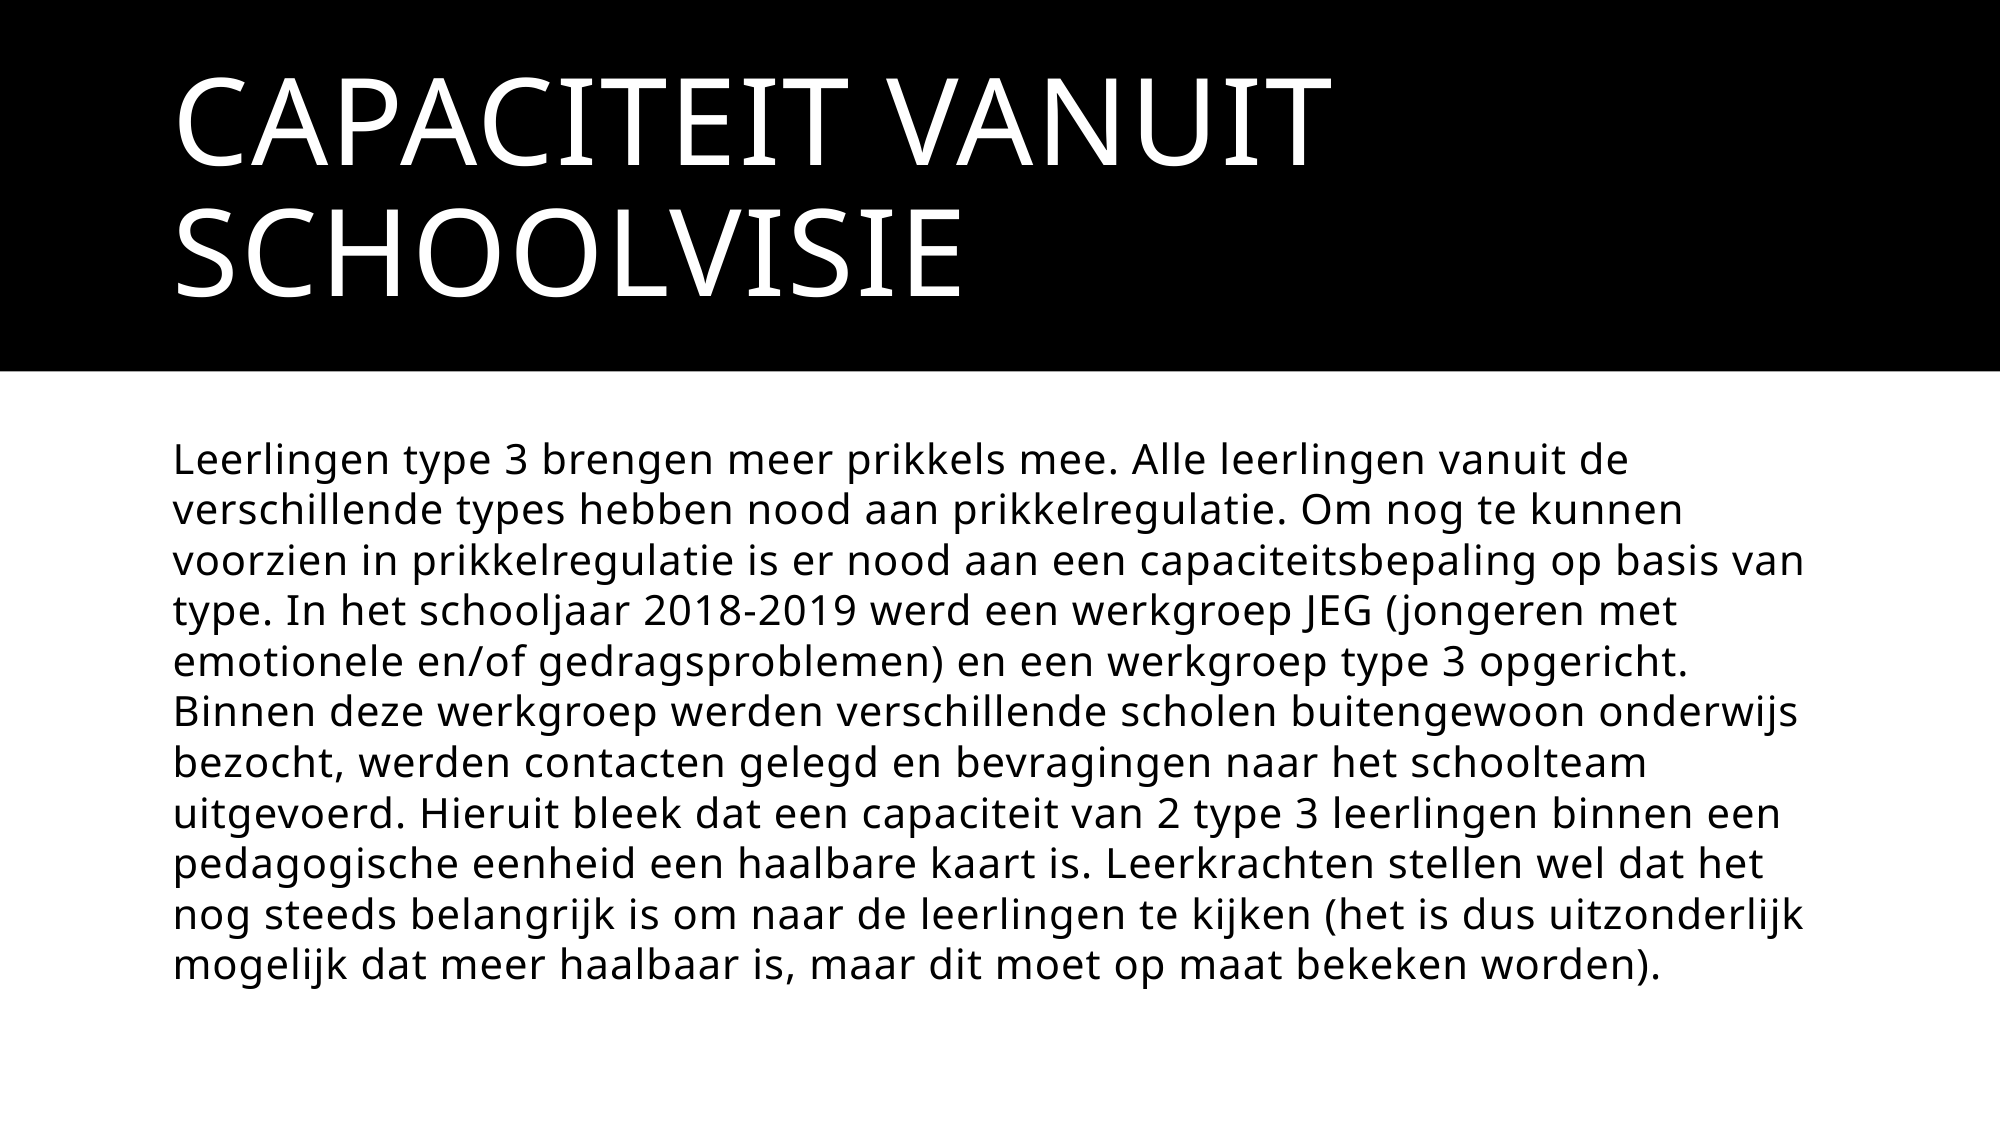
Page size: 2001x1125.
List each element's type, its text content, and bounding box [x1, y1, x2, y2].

list Leerlingen type 3 brengen meer prikkels mee. Alle leerlingen vanuit de verschillende types hebben nood aan prikkelregulatie. Om nog te kunnen voorzien in prikkelregulatie is er nood aan een capaciteitsbepaling op basis van type. In het schooljaar 2018-2019 werd een werkgroep JEG (jongeren met emotionele en/of gedragsproblemen) en een werkgroep type 3 opgericht. Binnen deze werkgroep werden verschillende scholen buitengewoon onderwijs bezocht, werden contacten gelegd en bevragingen naar het schoolteam uitgevoerd. Hieruit bleek dat een capaciteit van 2 type 3 leerlingen binnen een pedagogische eenheid een haalbare kaart is. Leerkrachten stellen wel dat het nog steeds belangrijk is om naar de leerlingen te kijken (het is dus uitzonderlijk mogelijk dat meer haalbaar is, maar dit moet op maat bekeken worden). [157, 424, 1842, 1014]
title Capaciteit vanuit schoolvisie [157, 52, 1842, 332]
